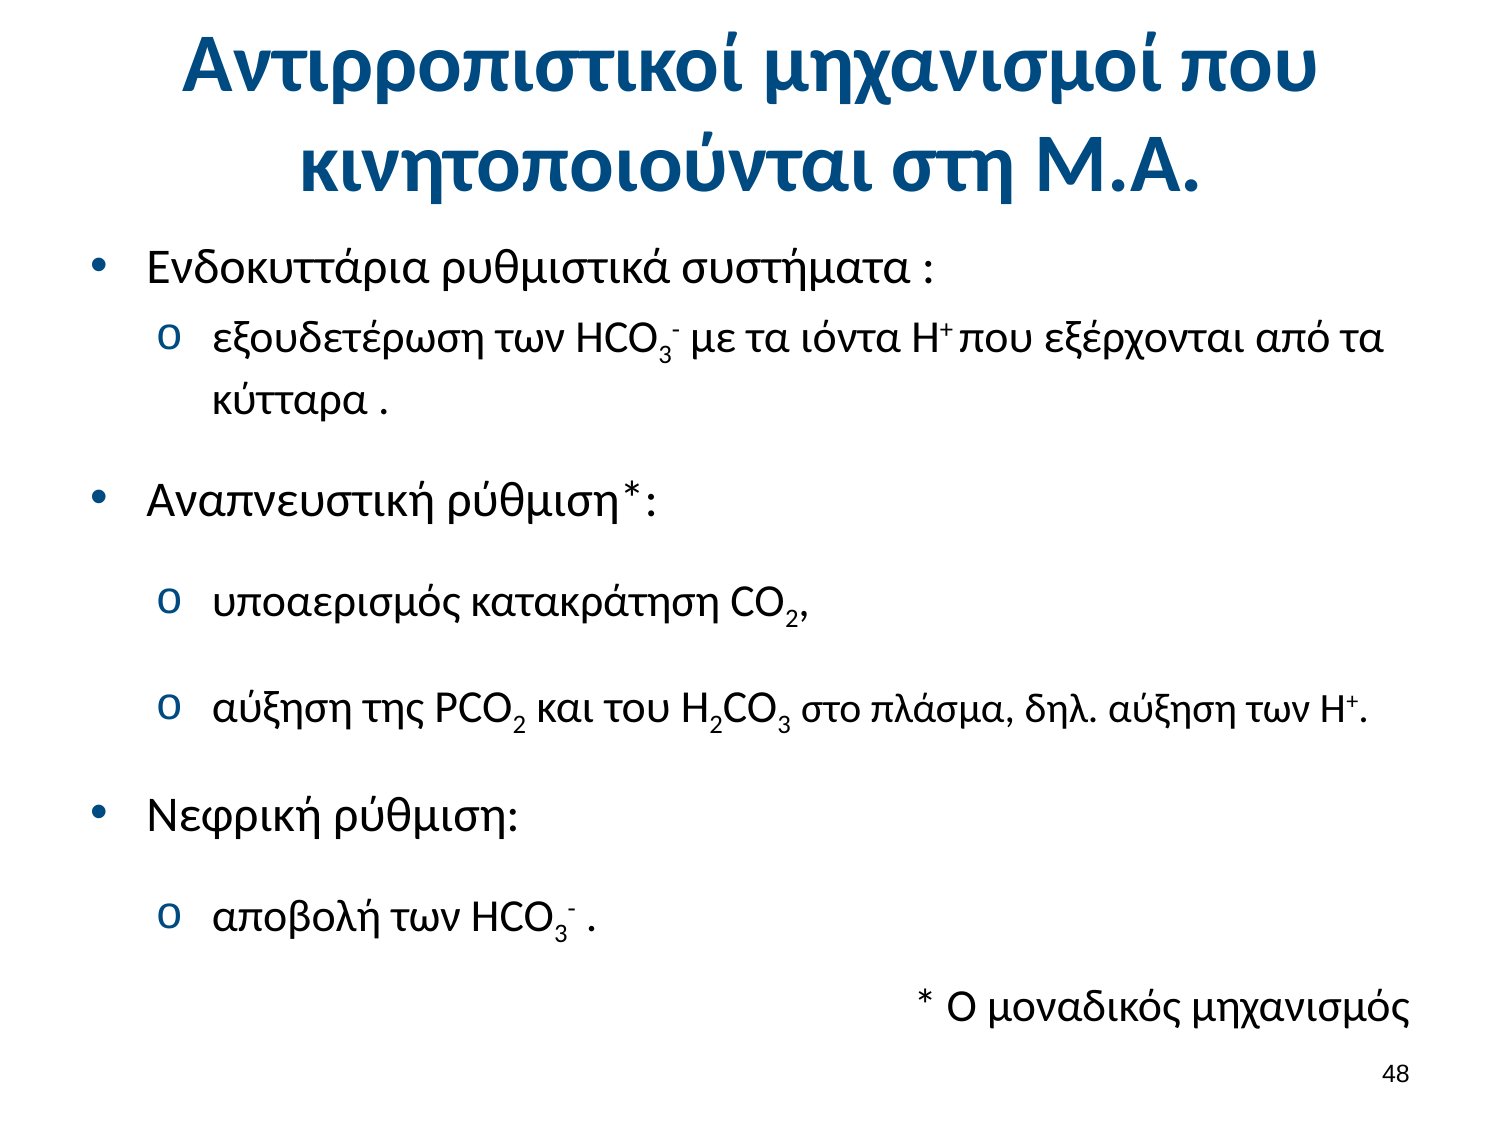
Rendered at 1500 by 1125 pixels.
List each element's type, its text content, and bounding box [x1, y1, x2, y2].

list Ενδοκυττάρια ρυθμιστικά συστήματα : εξουδετέρωση των HCO3- με τα ιόντα Η+ που εξέρχονται από τα κύτταρα . Αναπνευστική ρύθμιση*: υποαερισμός κατακράτηση CO2, αύξηση της PCO2 και του H2CO3 στο πλάσμα, δηλ. αύξηση των Η+. Νεφρική ρύθμιση: αποβολή των HCO3- . * Ο μοναδικός μηχανισμός [75, 196, 1425, 1024]
slide_number 47 [1074, 1042, 1425, 1103]
title Αντιρροπιστικοί μηχανισμοί που κινητοποιούνται στη Μ.Α. [76, 19, 1427, 197]
